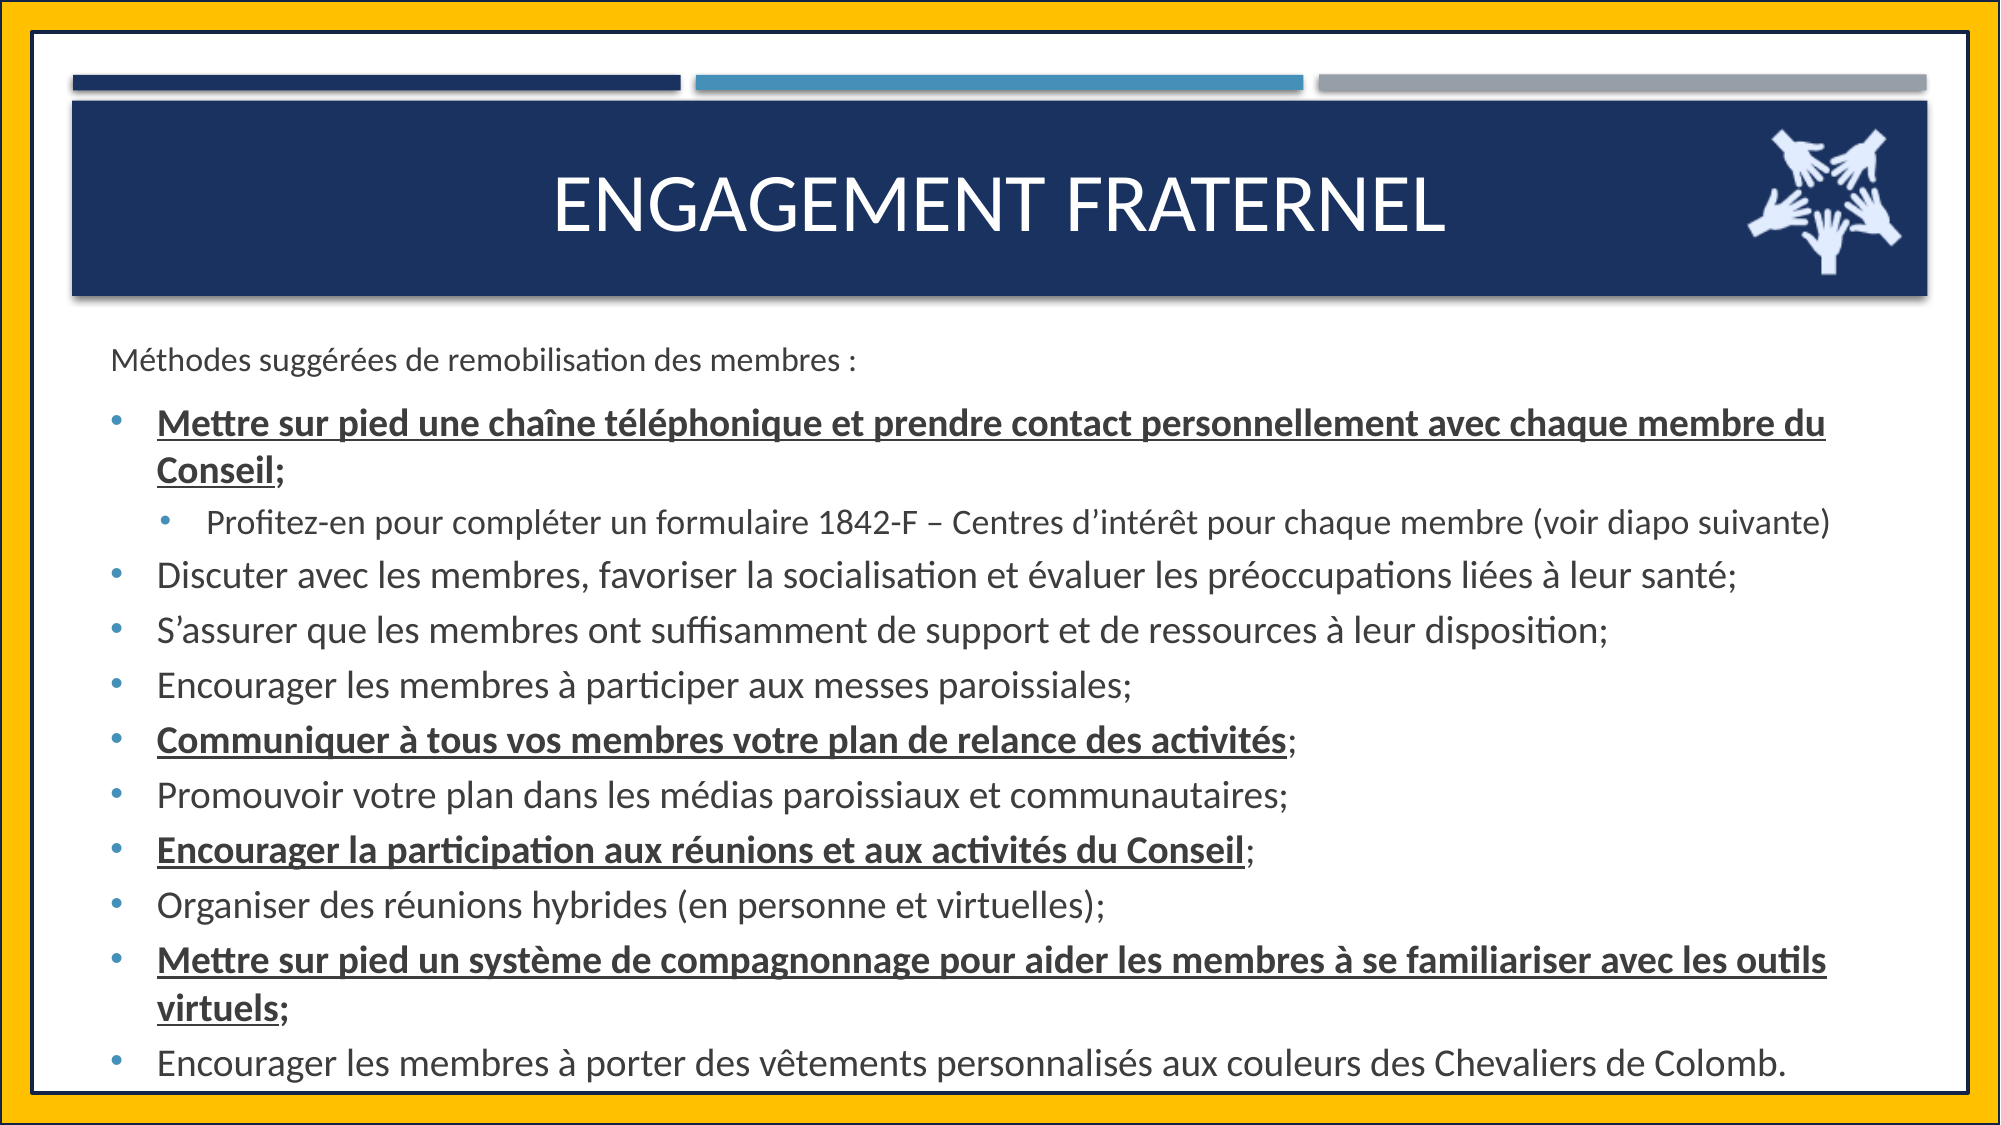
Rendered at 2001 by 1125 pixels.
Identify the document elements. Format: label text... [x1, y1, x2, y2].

list Méthodes suggérées de remobilisation des membres : Mettre sur pied une chaîne téléphonique et prendre contact personnellement avec chaque membre du Conseil; Profitez-en pour compléter un formulaire 1842-F – Centres d’intérêt pour chaque membre (voir diapo suivante) Discuter avec les membres, favoriser la socialisation et évaluer les préoccupations liées à leur santé; S’assurer que les membres ont suffisamment de support et de ressources à leur disposition; Encourager les membres à participer aux messes paroissiales; Communiquer à tous vos membres votre plan de relance des activités; Promouvoir votre plan dans les médias paroissiaux et communautaires; Encourager la participation aux réunions et aux activités du Conseil; Organiser des réunions hybrides (en personne et virtuelles); Mettre sur pied un système de compagnonnage pour aider les membres à se familiariser avec les outils virtuels; Encourager les membres à porter des vêtements personnalisés aux couleurs des Chevaliers de Colomb. [95, 329, 1905, 1091]
picture [1744, 121, 1906, 282]
title Engagement fraternel [95, 115, 1905, 282]
text_box [0, 0, 2000, 1125]
